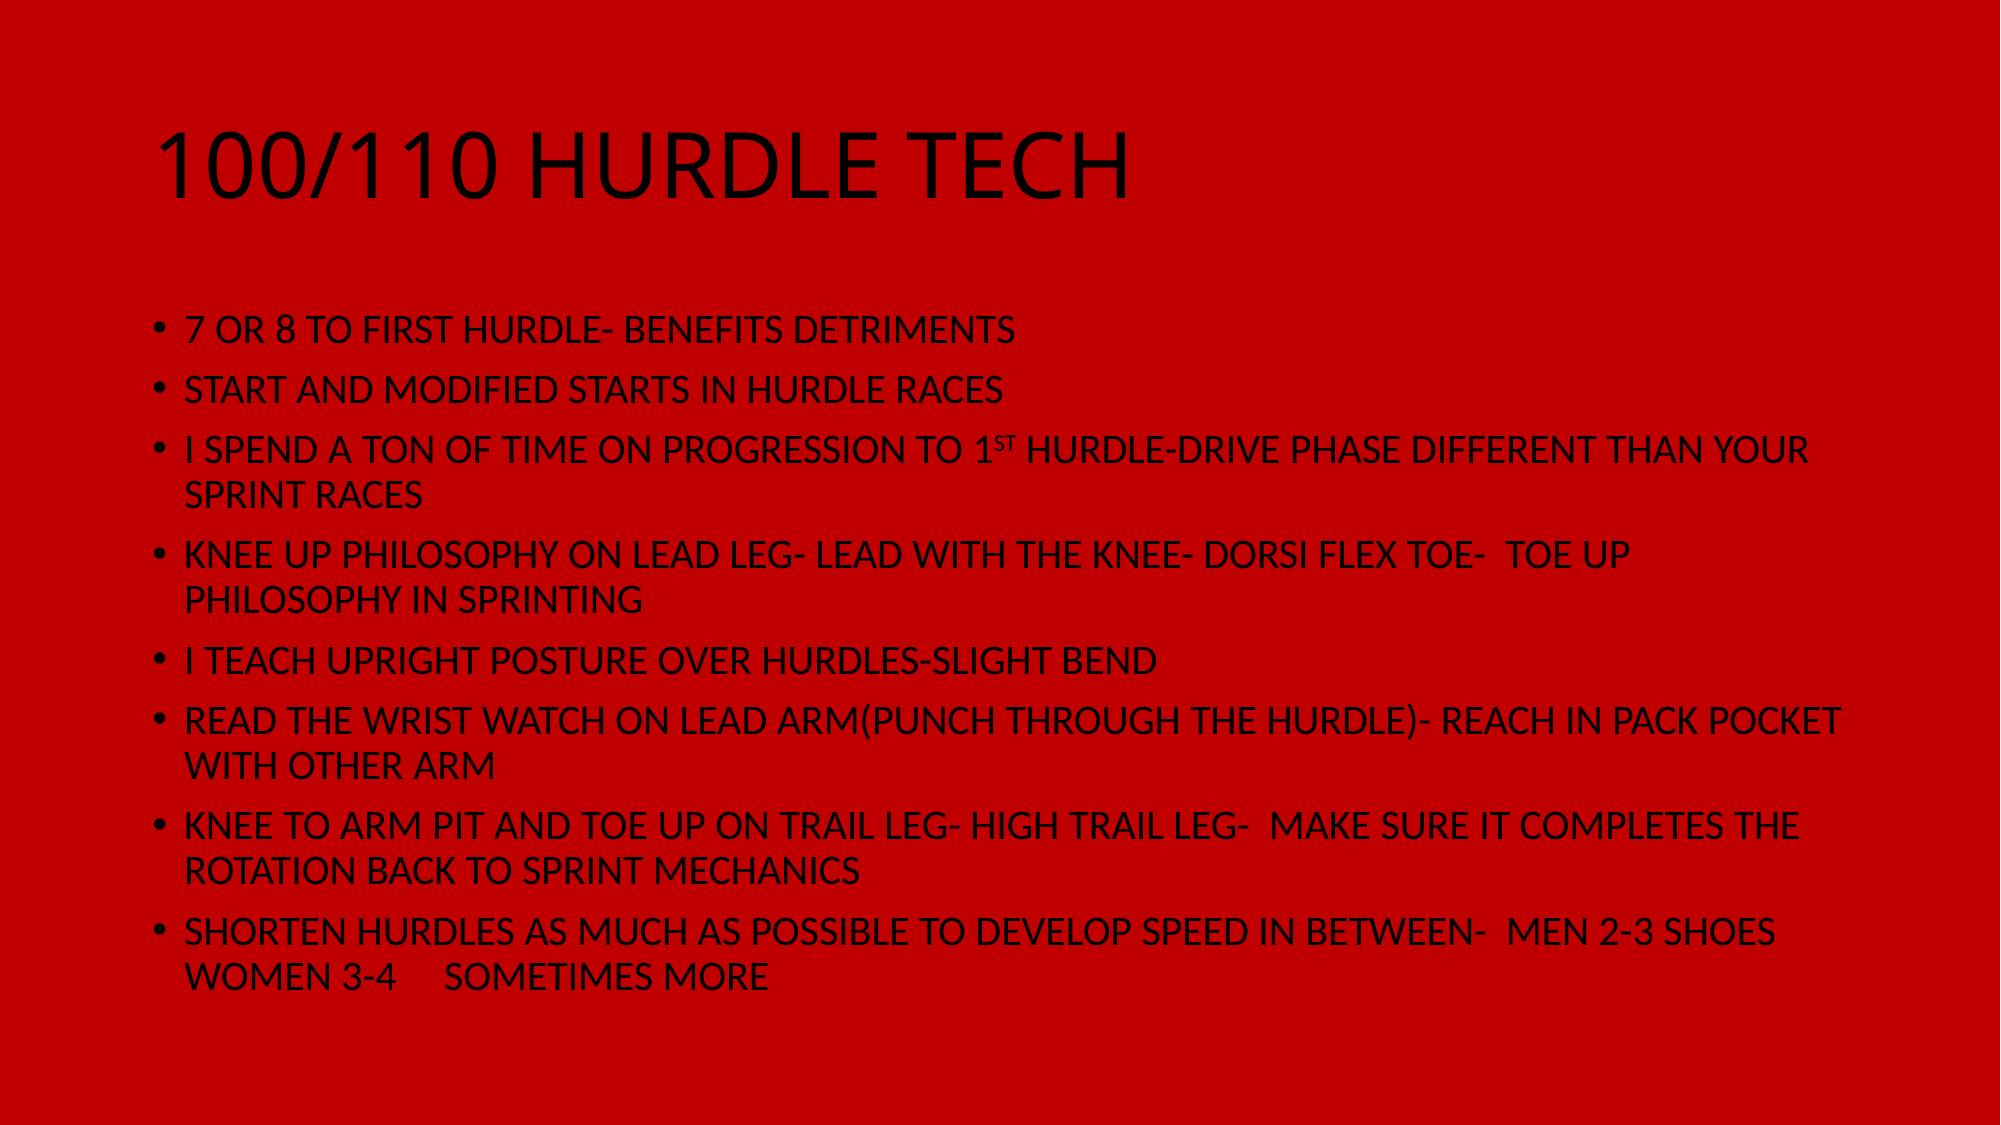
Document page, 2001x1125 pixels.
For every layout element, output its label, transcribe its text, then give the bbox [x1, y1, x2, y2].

list 7 OR 8 TO FIRST HURDLE- BENEFITS DETRIMENTS START AND MODIFIED STARTS IN HURDLE RACES I SPEND A TON OF TIME ON PROGRESSION TO 1ST HURDLE-DRIVE PHASE DIFFERENT THAN YOUR SPRINT RACES KNEE UP PHILOSOPHY ON LEAD LEG- LEAD WITH THE KNEE- DORSI FLEX TOE- TOE UP PHILOSOPHY IN SPRINTING I TEACH UPRIGHT POSTURE OVER HURDLES-SLIGHT BEND READ THE WRIST WATCH ON LEAD ARM(PUNCH THROUGH THE HURDLE)- REACH IN PACK POCKET WITH OTHER ARM KNEE TO ARM PIT AND TOE UP ON TRAIL LEG- HIGH TRAIL LEG- MAKE SURE IT COMPLETES THE ROTATION BACK TO SPRINT MECHANICS SHORTEN HURDLES AS MUCH AS POSSIBLE TO DEVELOP SPEED IN BETWEEN- MEN 2-3 SHOES WOMEN 3-4 SOMETIMES MORE [137, 299, 1863, 1014]
title 100/110 HURDLE TECH [137, 59, 1863, 278]
